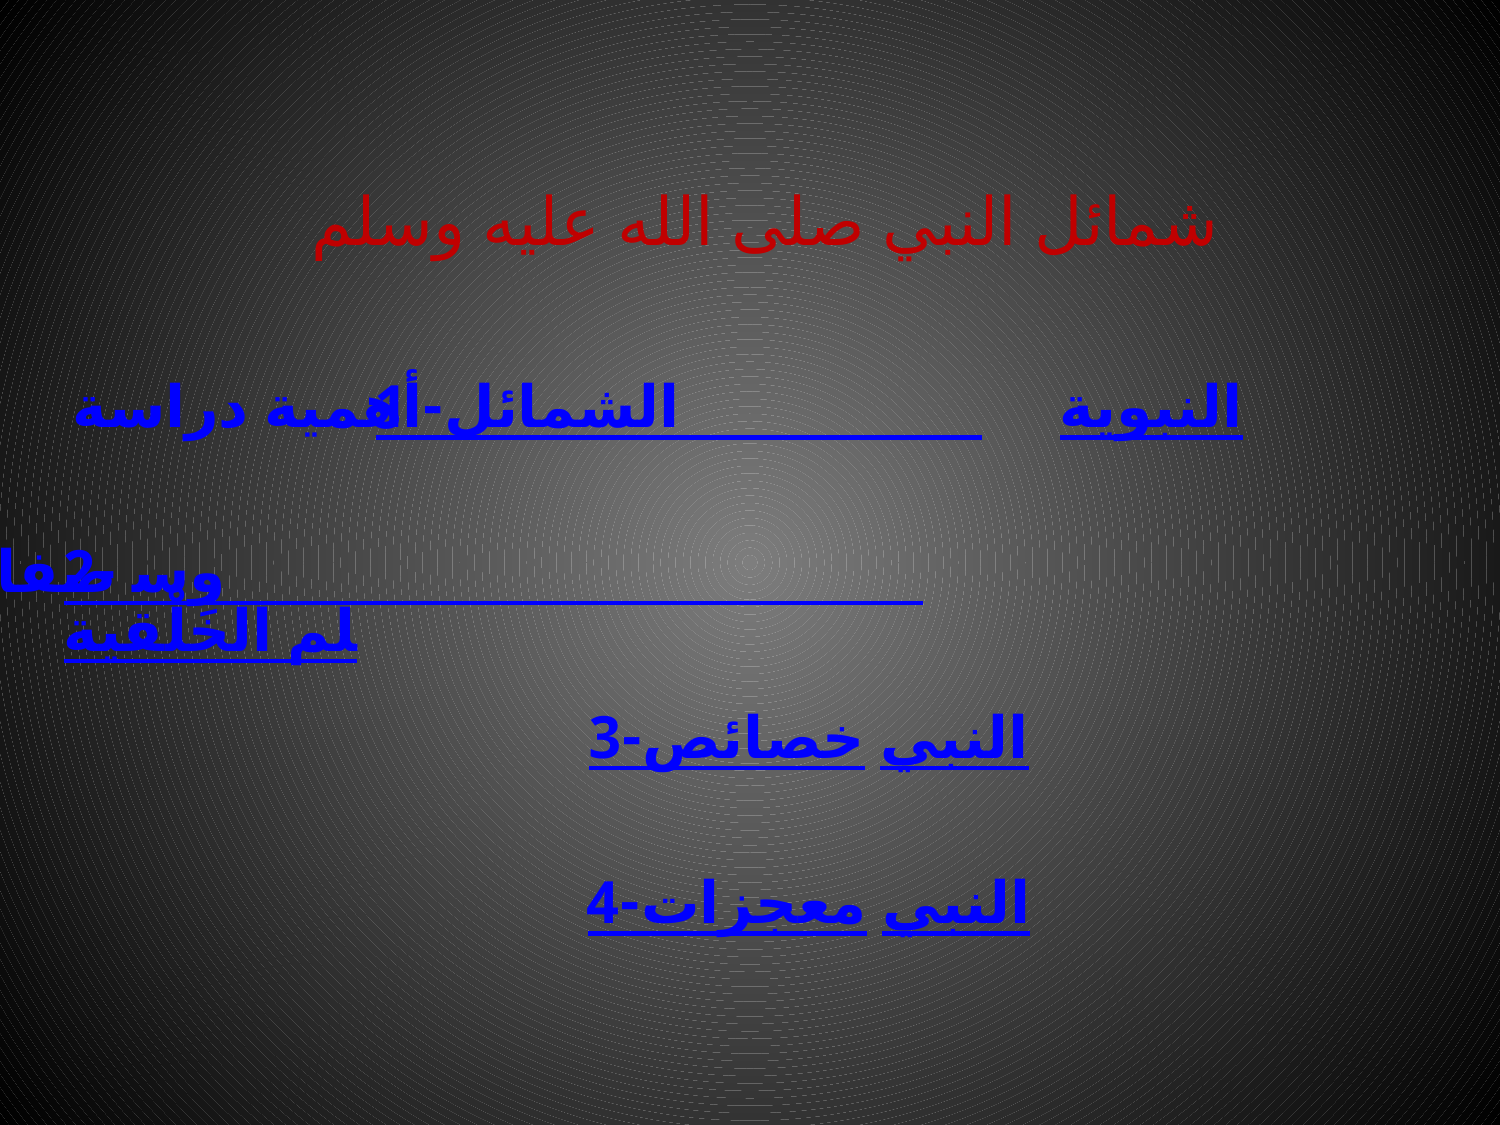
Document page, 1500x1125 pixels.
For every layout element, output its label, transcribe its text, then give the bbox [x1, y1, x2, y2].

text_box شمائل النبي صلى الله عليه وسلم [265, 171, 1282, 266]
text_box 3-خصائص النبي [436, 692, 1182, 784]
text_box 2- صفات النبي صلى الله عليه وسلم الخَلْقية [318, 527, 1300, 618]
text_box 4-معجزات النبي [472, 857, 1146, 949]
text_box 1 -أهمية دراسة الشمائل النبوية [301, 361, 1317, 453]
